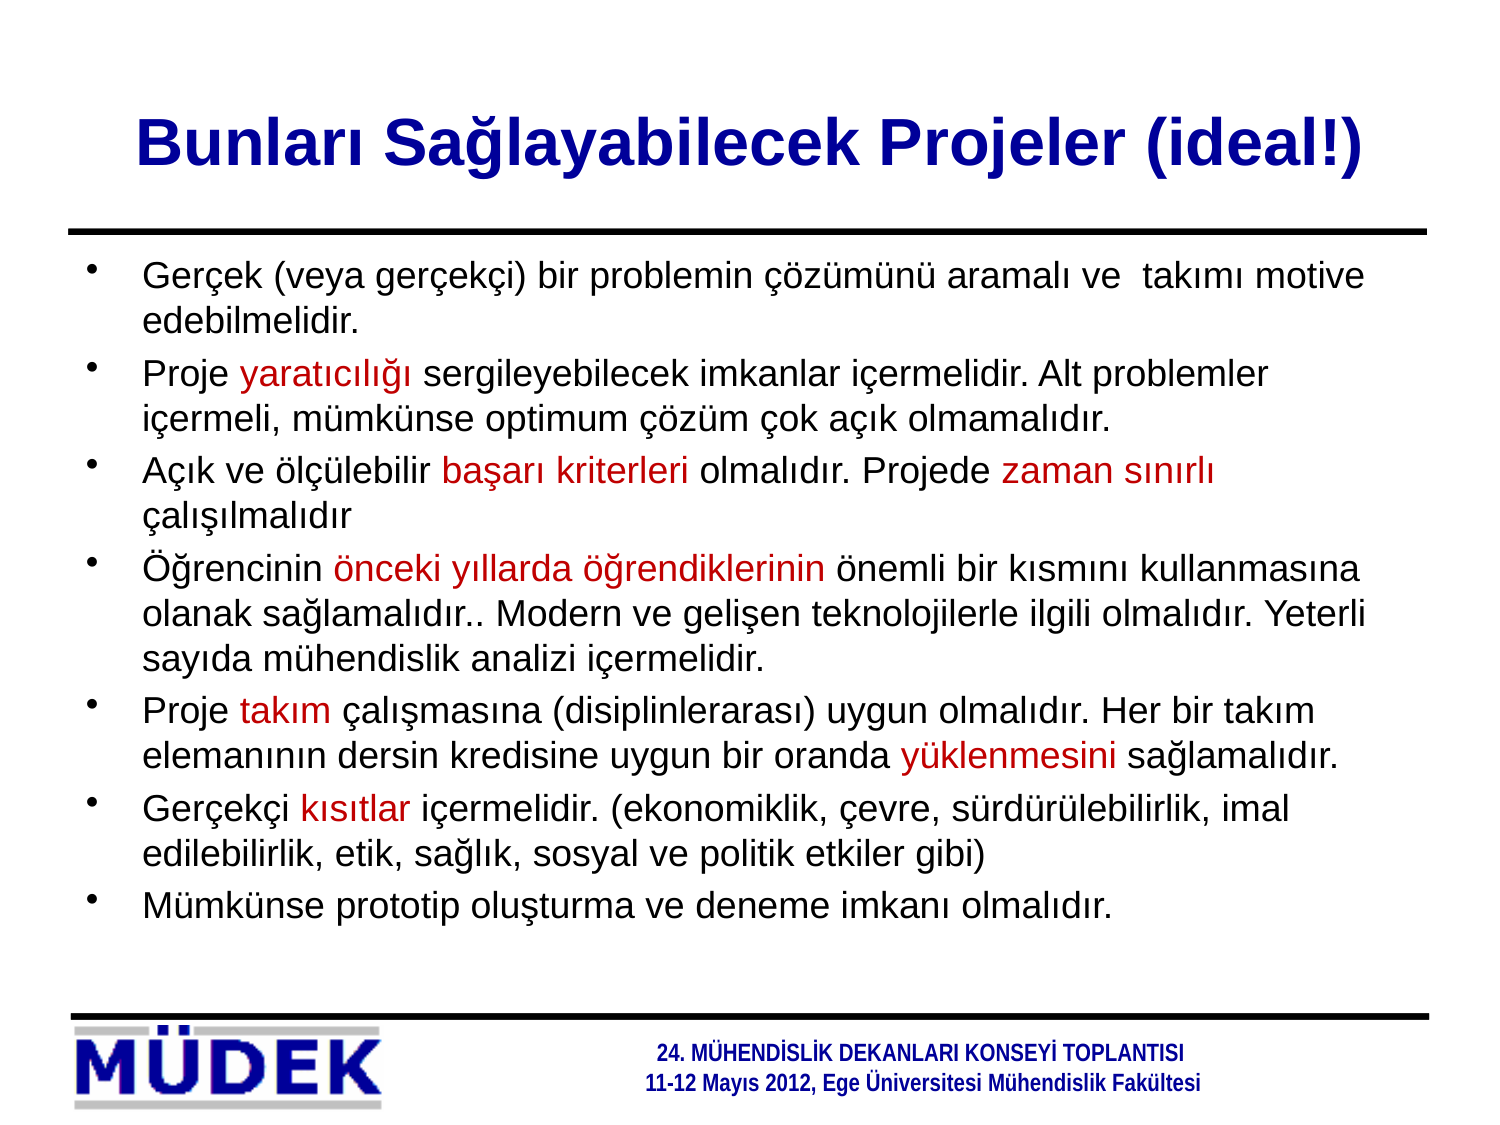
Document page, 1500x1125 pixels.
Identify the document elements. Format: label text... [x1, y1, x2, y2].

list Gerçek (veya gerçekçi) bir problemin çözümünü aramalı ve takımı motive edebilmelidir. Proje yaratıcılığı sergileyebilecek imkanlar içermelidir. Alt problemler içermeli, mümkünse optimum çözüm çok açık olmamalıdır. Açık ve ölçülebilir başarı kriterleri olmalıdır. Projede zaman sınırlı çalışılmalıdır Öğrencinin önceki yıllarda öğrendiklerinin önemli bir kısmını kullanmasına olanak sağlamalıdır.. Modern ve gelişen teknolojilerle ilgili olmalıdır. Yeterli sayıda mühendislik analizi içermelidir. Proje takım çalışmasına (disiplinlerarası) uygun olmalıdır. Her bir takım elemanının dersin kredisine uygun bir oranda yüklenmesini sağlamalıdır. Gerçekçi kısıtlar içermelidir. (ekonomiklik, çevre, sürdürülebilirlik, imal edilebilirlik, etik, sağlık, sosyal ve politik etkiler gibi) Mümkünse prototip oluşturma ve deneme imkanı olmalıdır. [70, 243, 1422, 987]
picture [73, 1025, 384, 1112]
text_box 24. MÜHENDİSLİK DEKANLARI KONSEYİ TOPLANTISI 11-12 Mayıs 2012, Ege Üniversitesi Mühendislik Fakültesi [354, 1029, 1495, 1108]
title Bunları Sağlayabilecek Projeler (ideal!) [74, 44, 1426, 233]
